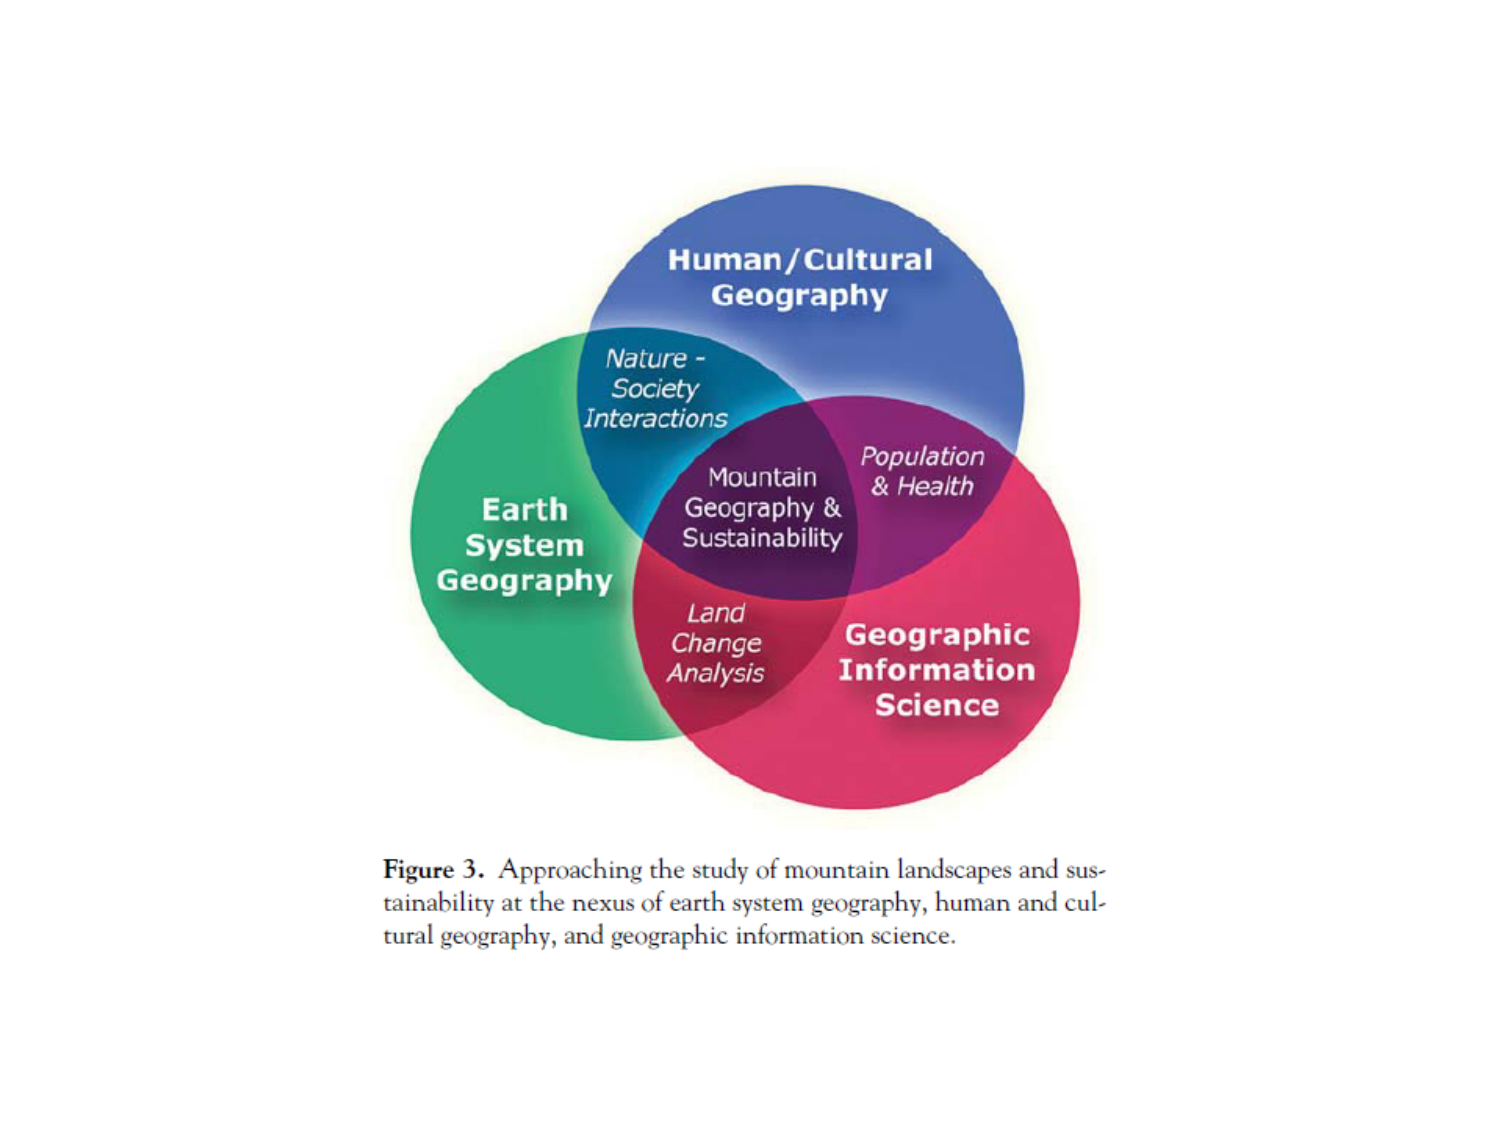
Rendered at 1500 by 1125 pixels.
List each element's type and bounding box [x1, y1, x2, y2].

picture [362, 152, 1138, 973]
